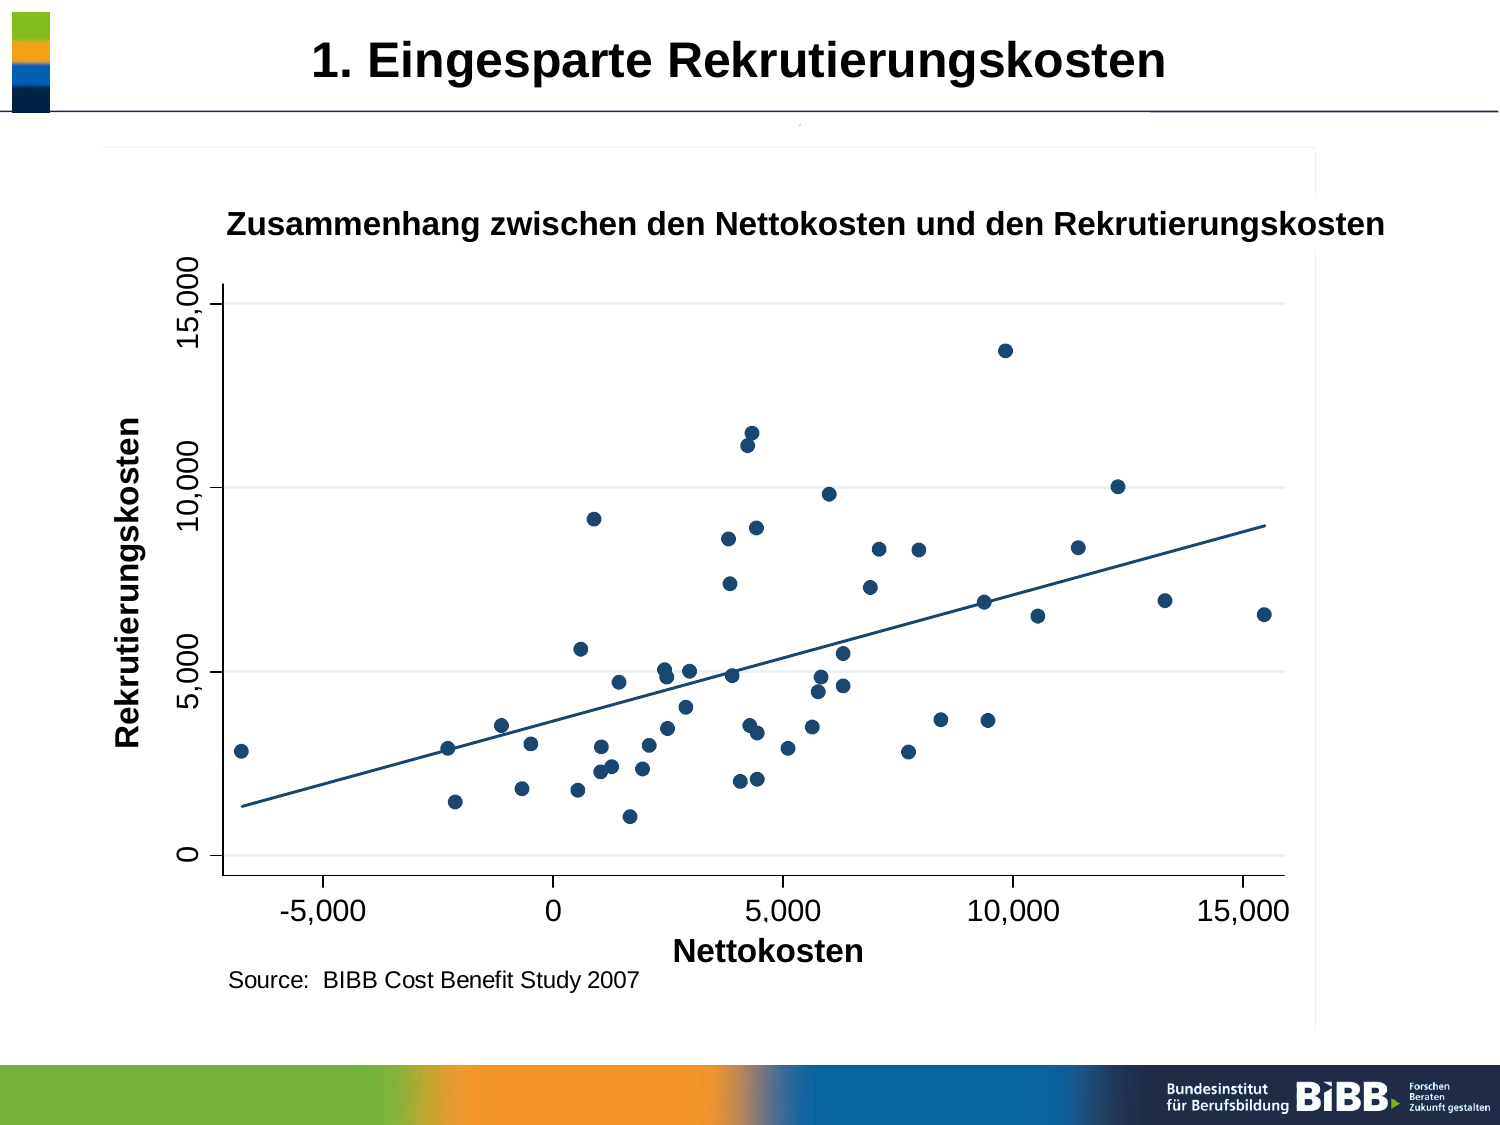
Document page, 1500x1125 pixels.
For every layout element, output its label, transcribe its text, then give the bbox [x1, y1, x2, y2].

text_box Zusammenhang zwischen den Nettokosten und den Rekrutierungskosten [1334, 194, 1402, 250]
text_box 1. Eingesparte Rekrutierungskosten [45, 27, 1434, 88]
picture [88, 133, 1330, 1044]
picture [0, 1062, 1500, 1125]
picture [12, 12, 50, 113]
